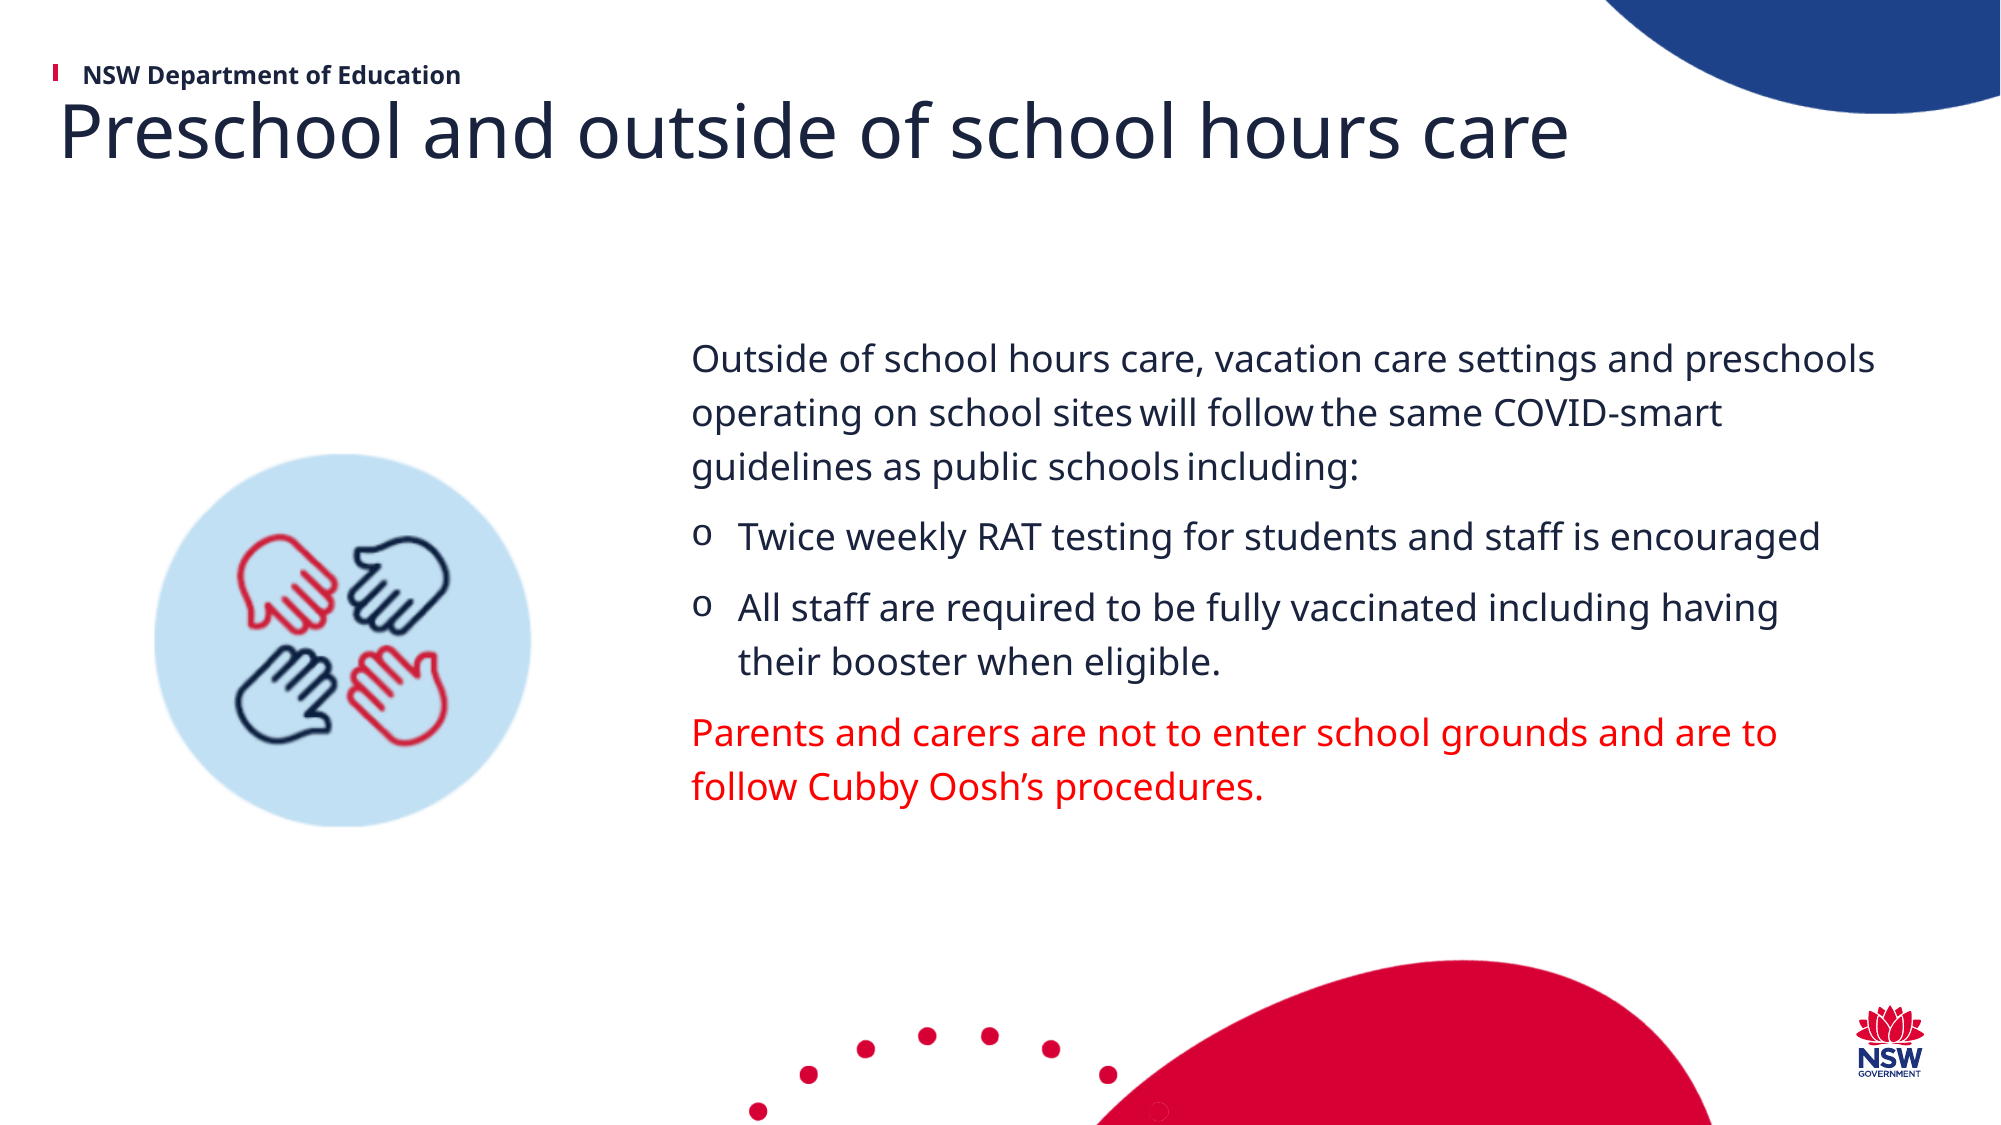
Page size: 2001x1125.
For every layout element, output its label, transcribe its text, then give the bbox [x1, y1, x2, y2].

list Outside of school hours care, vacation care settings and preschools operating on school sites will follow the same COVID-smart guidelines as public schools including: Twice weekly RAT testing for students and staff is encouraged All staff are required to be fully vaccinated including having their booster when eligible. Parents and carers are not to enter school grounds and are to follow Cubby Oosh’s procedures. [691, 325, 1878, 987]
picture [1478, 0, 2001, 123]
title Preschool and outside of school hours care [58, 138, 1942, 220]
picture [117, 437, 565, 904]
picture [636, 987, 1814, 1125]
